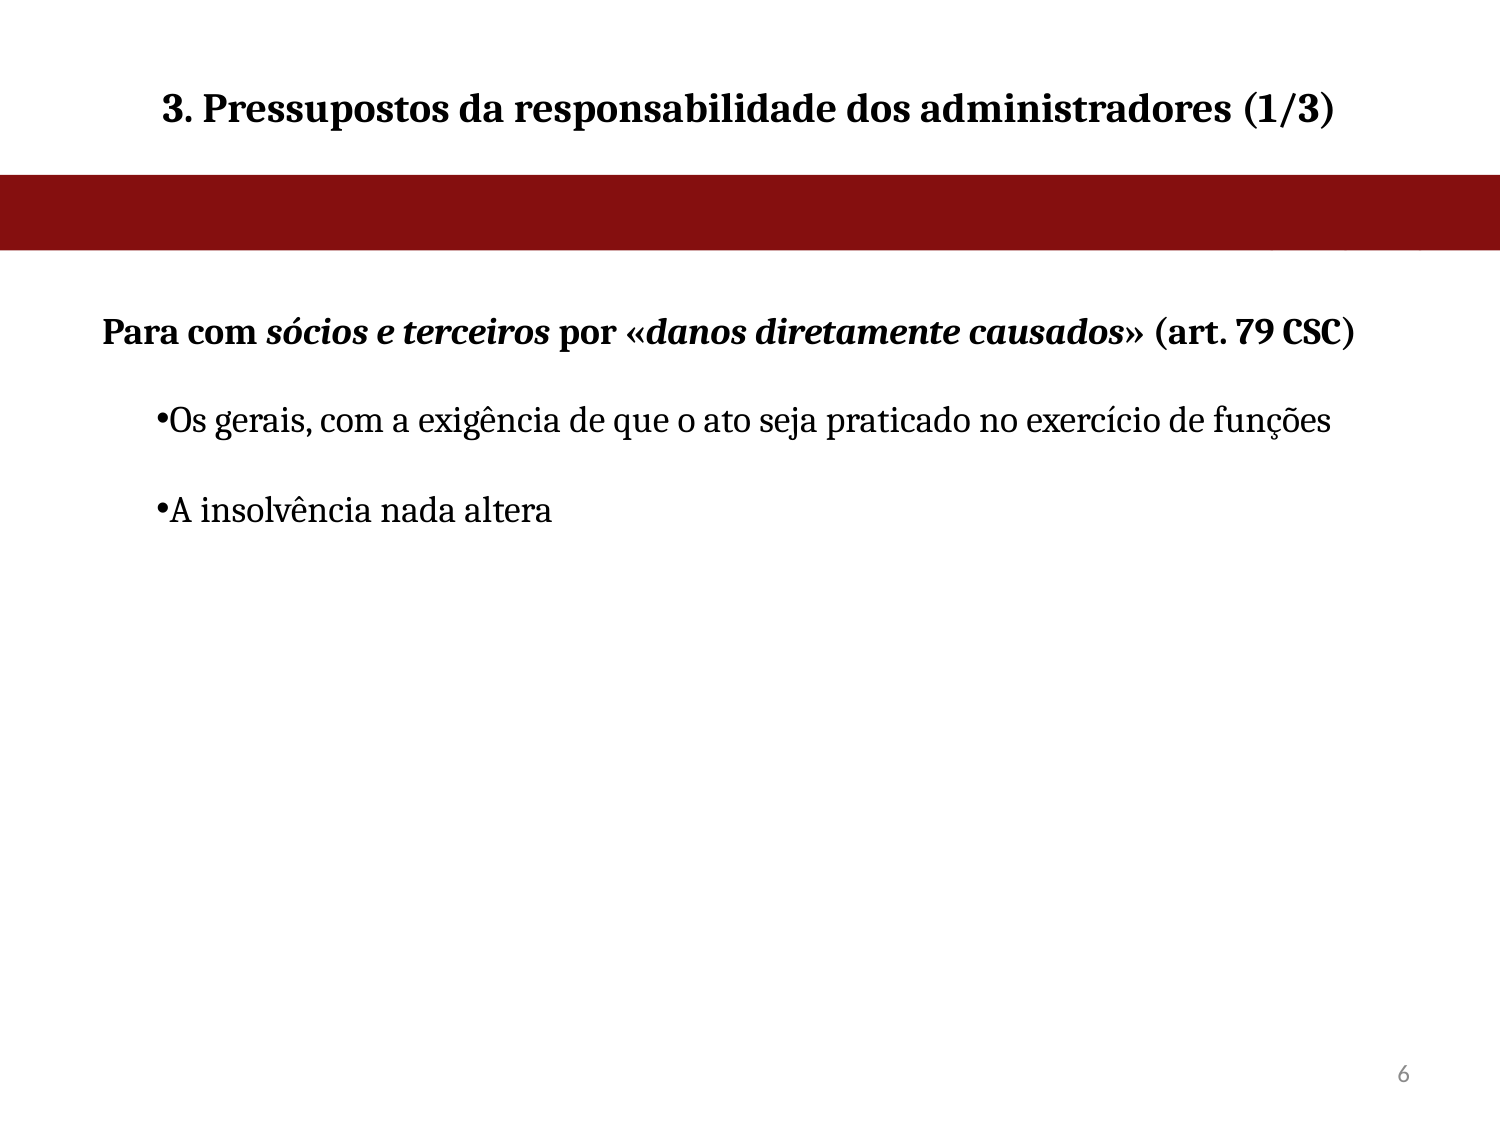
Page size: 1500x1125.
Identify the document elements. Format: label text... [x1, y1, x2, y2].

slide_number 6 [1074, 1042, 1425, 1103]
text_box [0, 173, 1500, 253]
title 3. Pressupostos da responsabilidade dos administradores (1/3) [0, 0, 1500, 173]
text_box Para com sócios e terceiros por «danos diretamente causados» (art. 79 CSC) [87, 299, 1400, 360]
text_box Os gerais, com a exigência de que o ato seja praticado no exercício de funções A insolvência nada altera [112, 387, 1425, 538]
text_box [1234, 175, 1309, 251]
text_box [1382, 175, 1458, 251]
text_box [1307, 175, 1383, 251]
